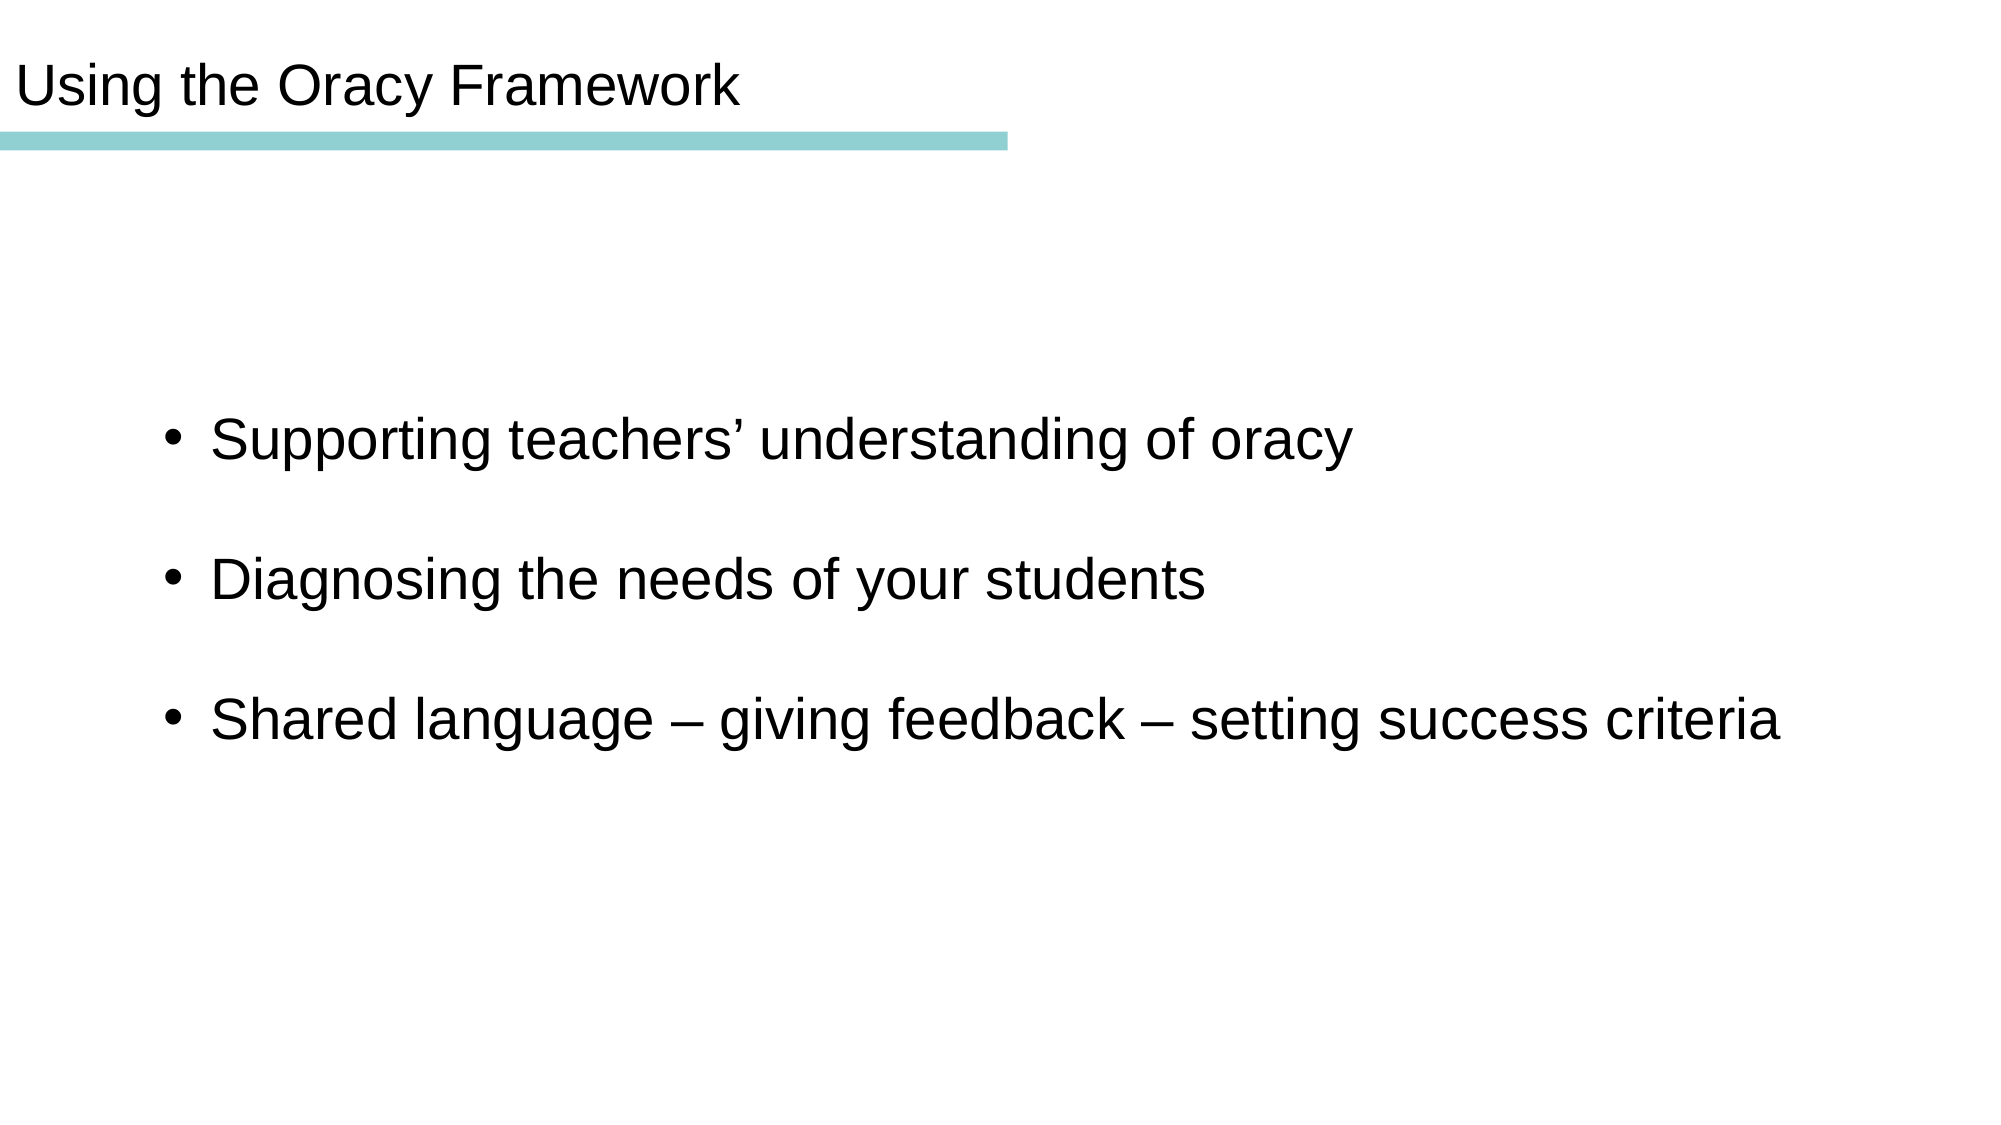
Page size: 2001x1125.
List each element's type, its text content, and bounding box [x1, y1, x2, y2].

text_box [0, 131, 1009, 151]
text_box Supporting teachers’ understanding of oracy Diagnosing the needs of your students Shared language – giving feedback – setting success criteria [148, 323, 1926, 829]
text_box Using the Oracy Framework [0, 35, 1454, 138]
